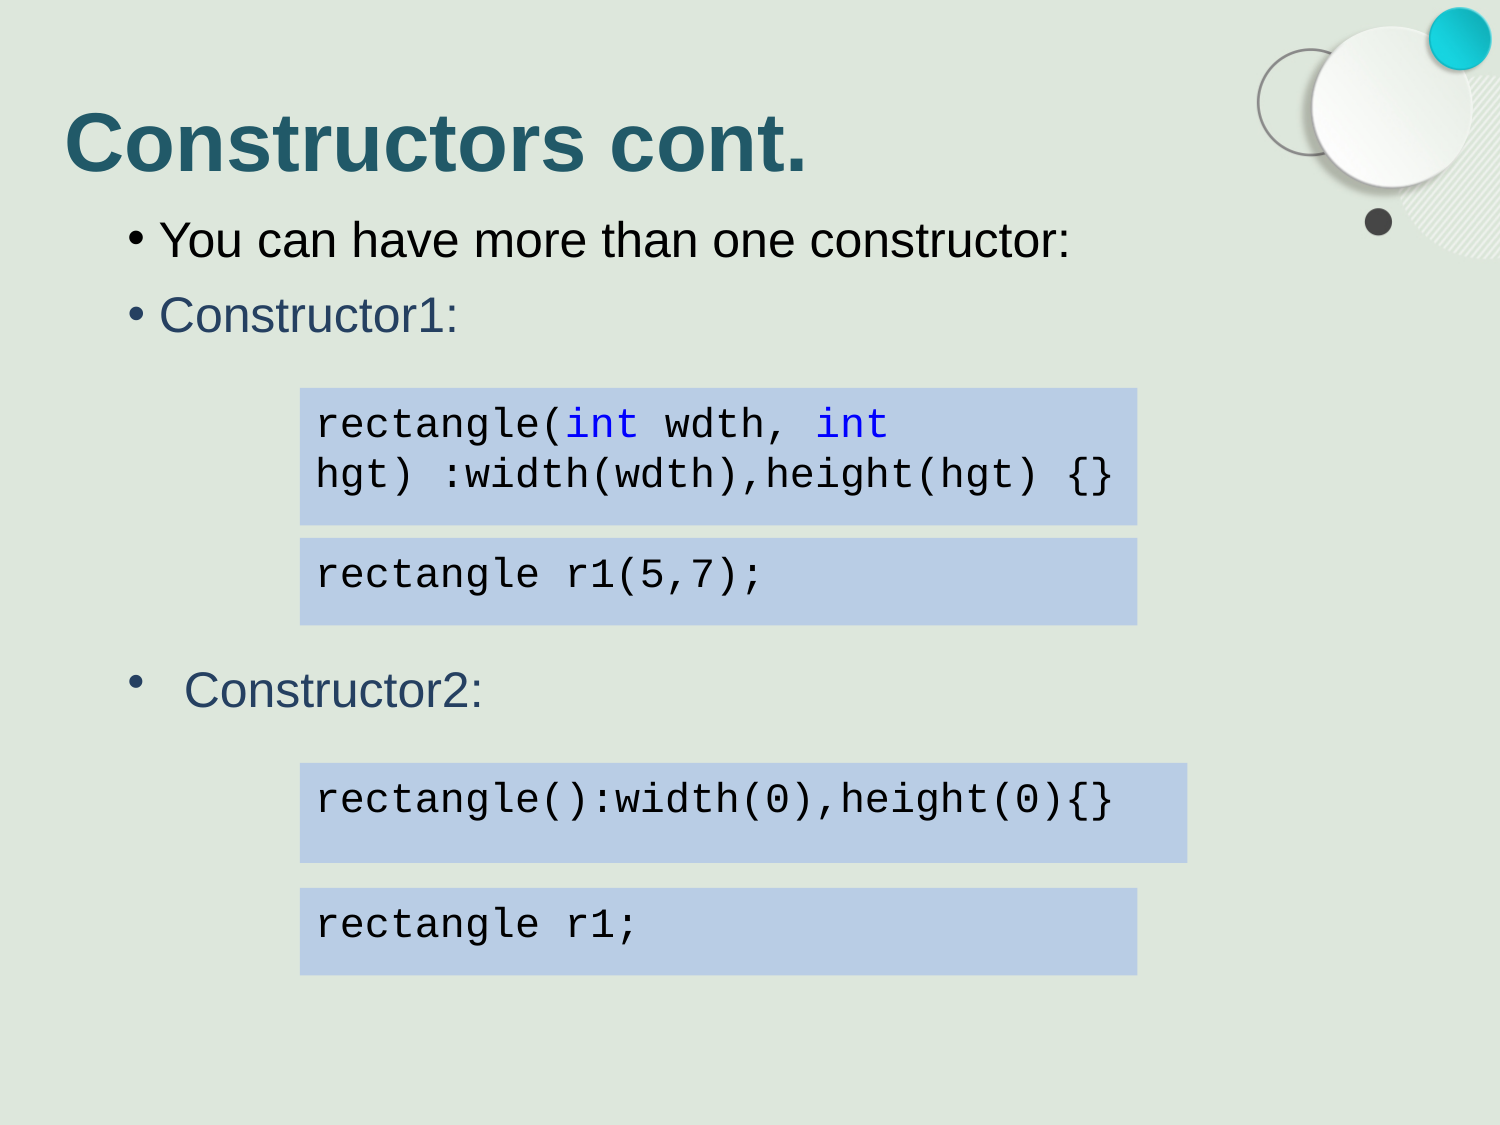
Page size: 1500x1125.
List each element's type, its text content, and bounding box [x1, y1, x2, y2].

title Constructors cont. [50, 50, 1225, 226]
picture [0, 0, 1500, 1125]
text_box rectangle(int wdth, int hgt) :width(wdth),height(hgt) {} [299, 387, 1138, 526]
text_box Constructor1: [112, 275, 1388, 376]
text_box rectangle r1(5,7); [299, 537, 1138, 626]
text_box rectangle():width(0),height(0){} [299, 762, 1188, 863]
text_box Constructor2: [112, 650, 1388, 751]
text_box rectangle r1; [299, 887, 1138, 976]
list You can have more than one constructor: [112, 200, 1388, 275]
